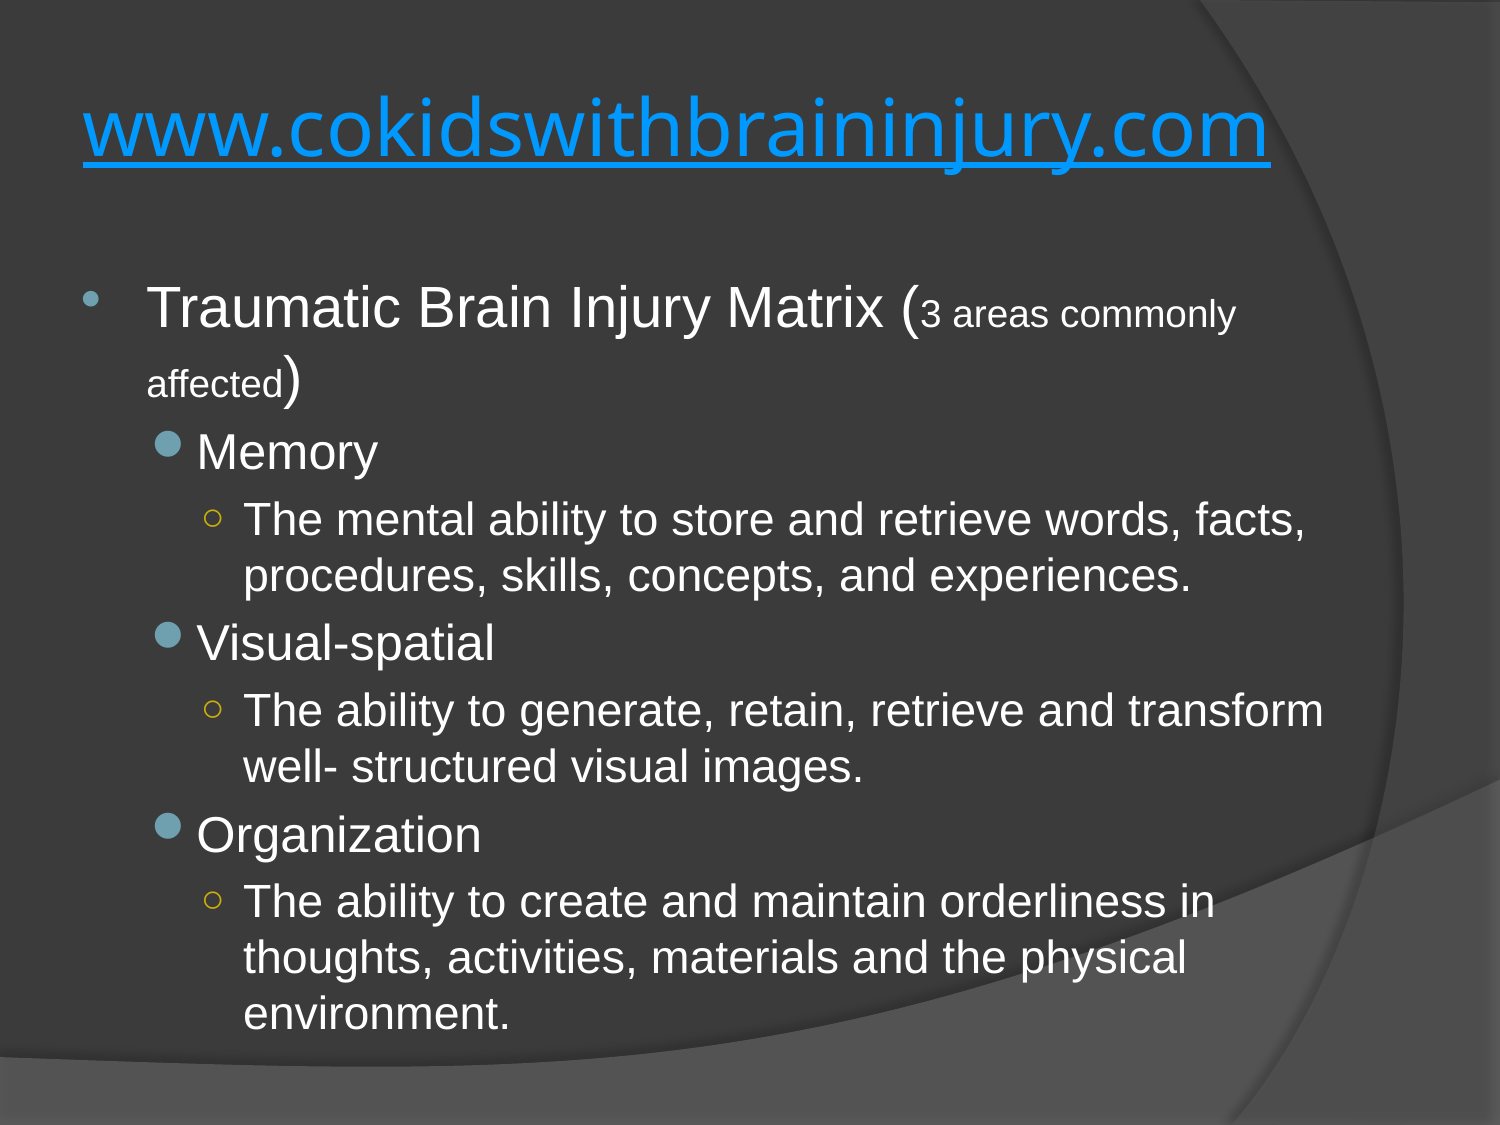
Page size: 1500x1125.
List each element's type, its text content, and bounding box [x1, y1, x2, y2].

list Traumatic Brain Injury Matrix (3 areas commonly affected) Memory The mental ability to store and retrieve words, facts, procedures, skills, concepts, and experiences. Visual-spatial The ability to generate, retain, retrieve and transform well- structured visual images. Organization The ability to create and maintain orderliness in thoughts, activities, materials and the physical environment. [62, 262, 1375, 1050]
title www.cokidswithbraininjury.com [75, 37, 1300, 225]
